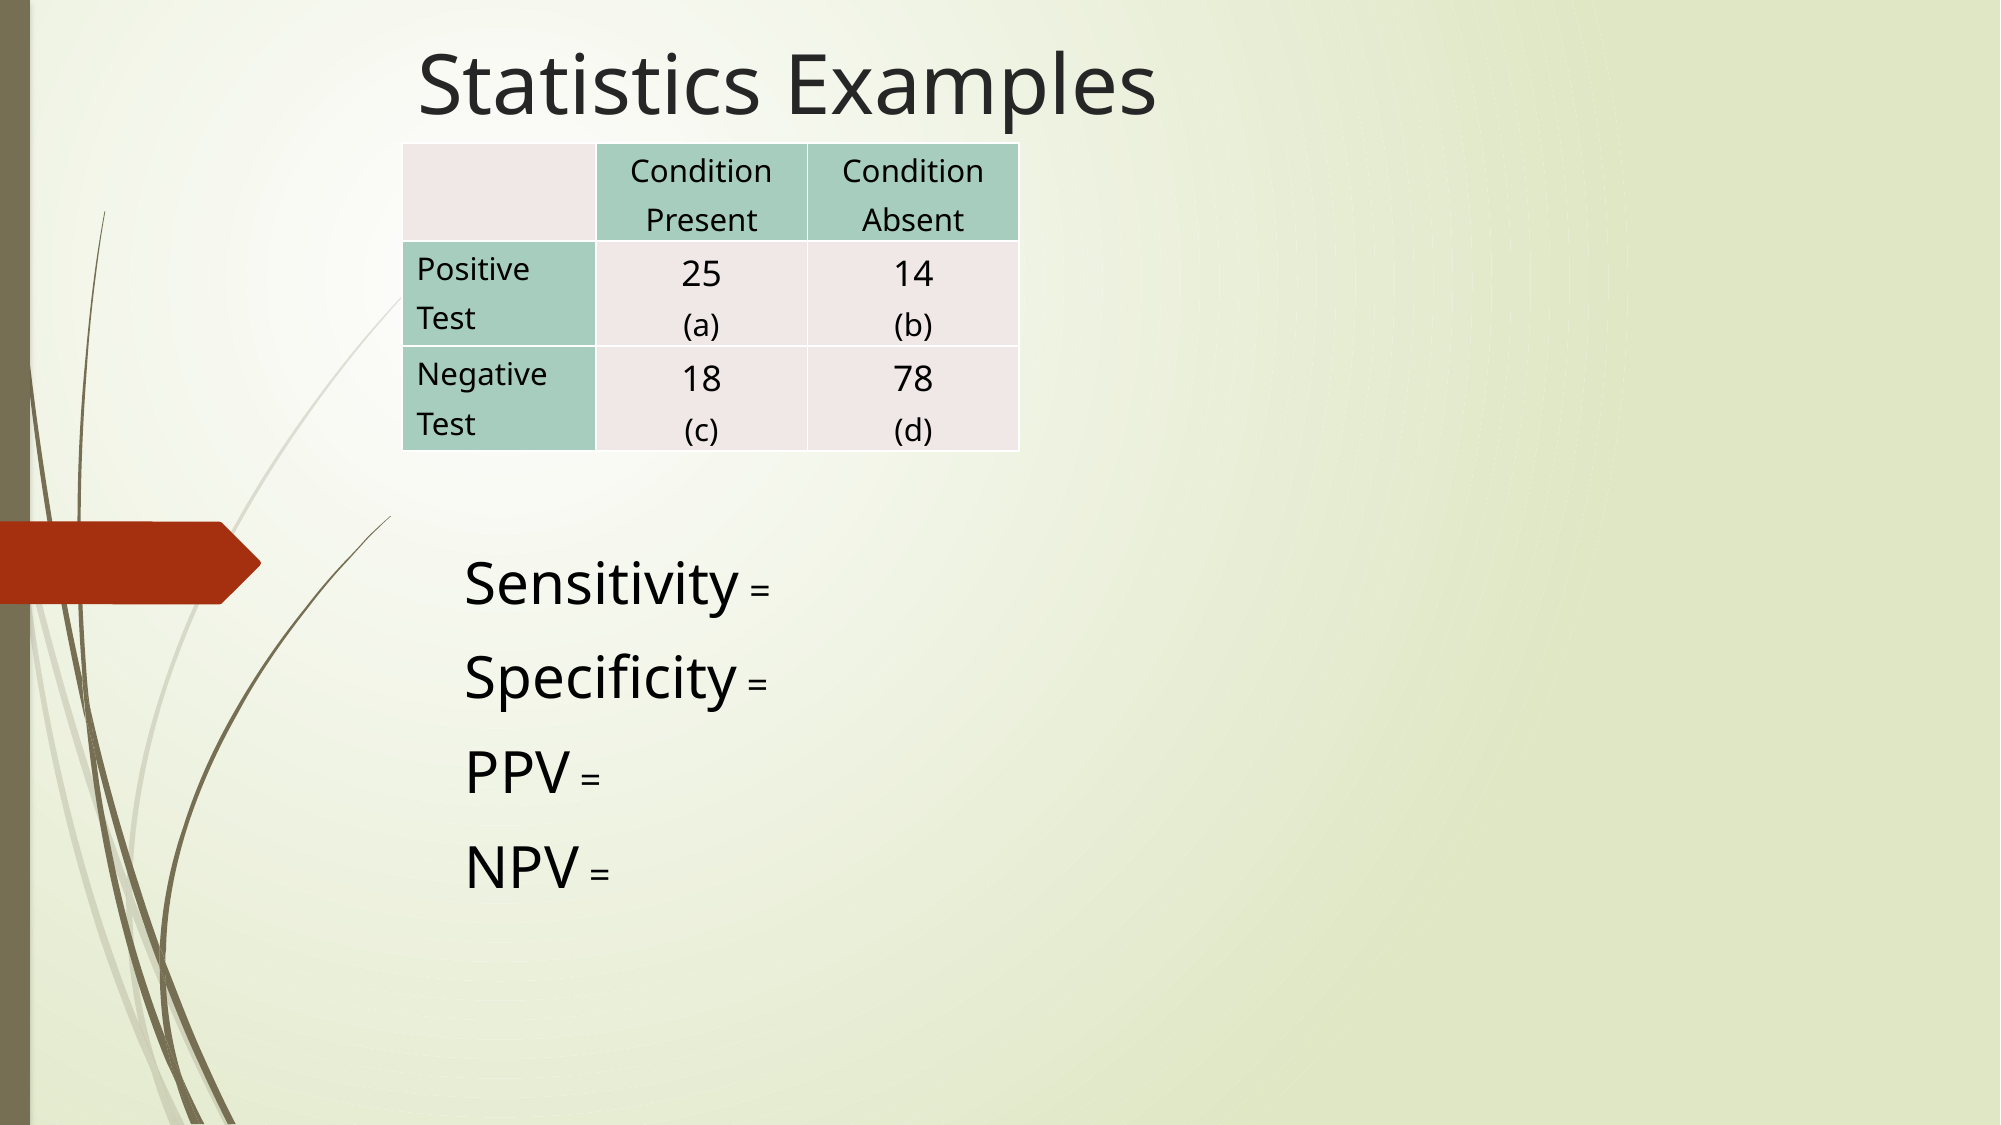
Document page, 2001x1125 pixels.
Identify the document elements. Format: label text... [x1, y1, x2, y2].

table_header [403, 144, 595, 240]
table_cell 78 (d) [808, 347, 1018, 450]
table_header Condition Present [597, 144, 807, 240]
table_cell 14 (b) [808, 242, 1018, 345]
title Statistics Examples [402, 0, 1865, 139]
table_header Condition Absent [808, 144, 1018, 240]
table_cell Negative Test [403, 347, 595, 450]
table_cell 18 (c) [597, 347, 807, 450]
table_cell 25 (a) [597, 242, 807, 345]
table_cell Positive Test [403, 242, 595, 345]
